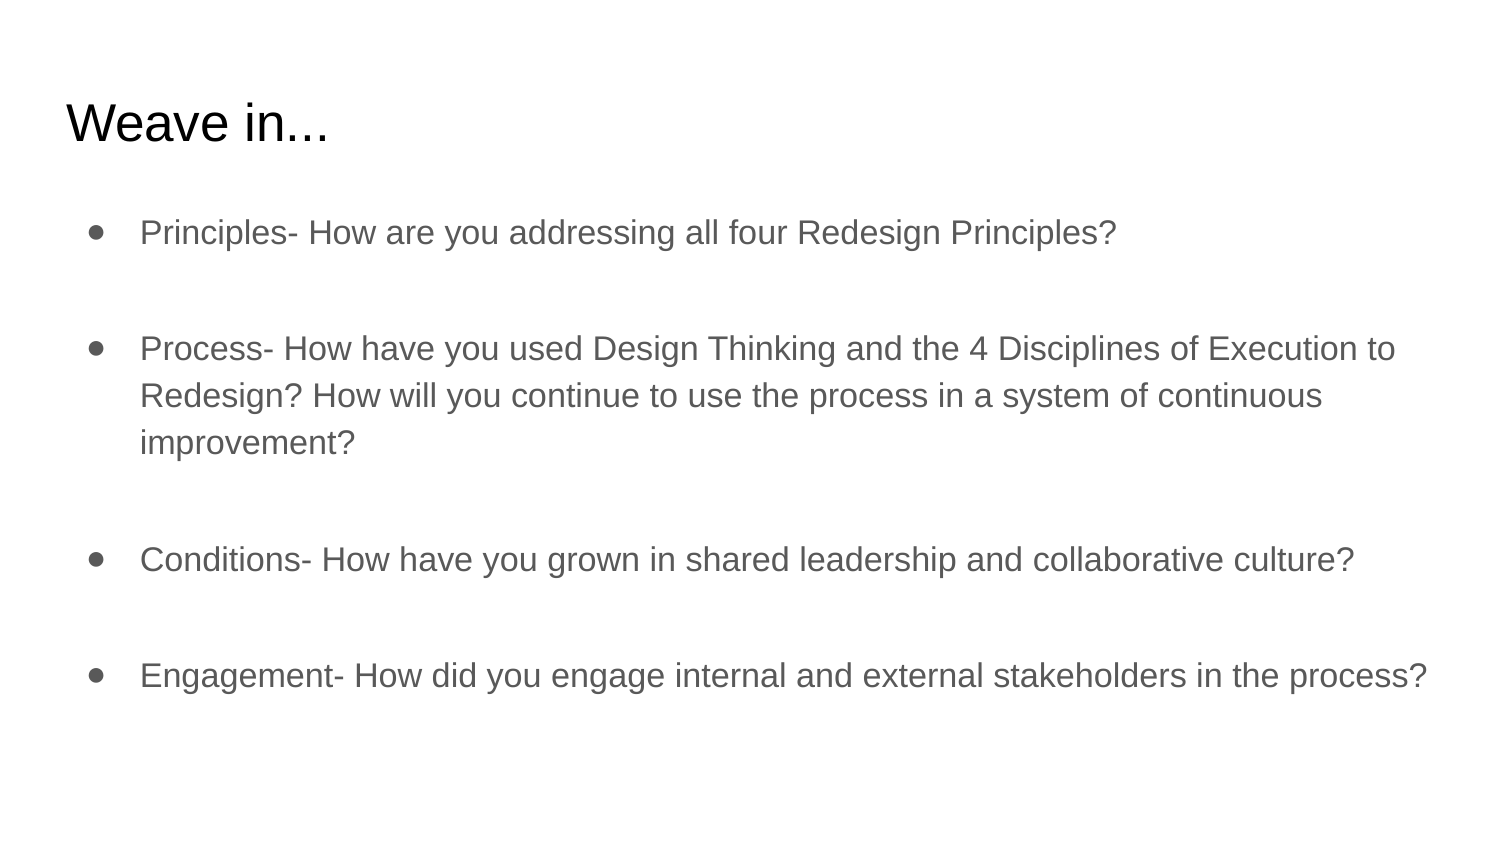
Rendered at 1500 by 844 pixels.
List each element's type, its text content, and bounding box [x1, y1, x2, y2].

title Weave in... [51, 72, 1449, 167]
list Principles- How are you addressing all four Redesign Principles? Process- How have you used Design Thinking and the 4 Disciplines of Execution to Redesign? How will you continue to use the process in a system of continuous improvement? Conditions- How have you grown in shared leadership and collaborative culture? Engagement- How did you engage internal and external stakeholders in the process? [51, 189, 1449, 750]
